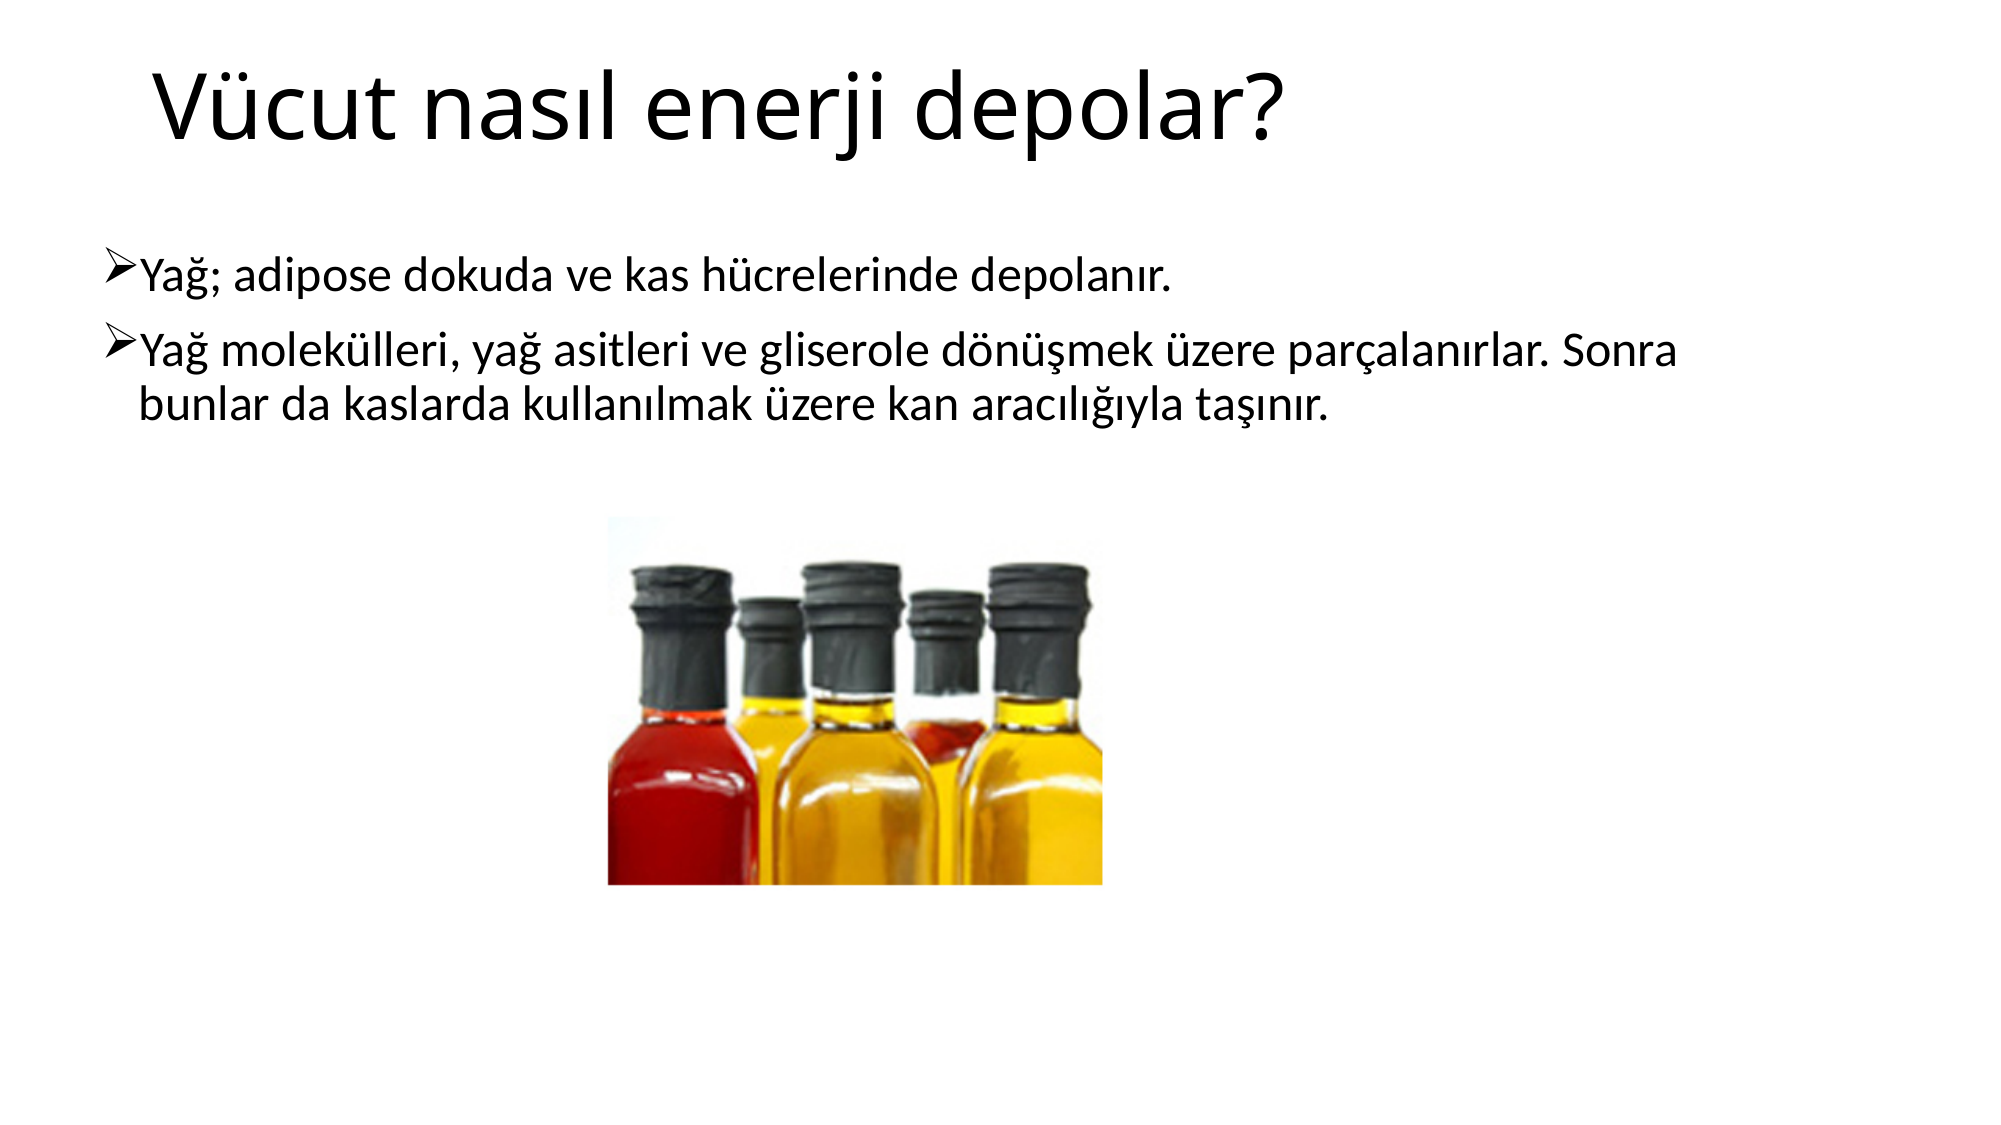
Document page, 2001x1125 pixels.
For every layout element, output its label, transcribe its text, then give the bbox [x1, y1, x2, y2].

title Vücut nasıl enerji depolar? [137, 1, 1863, 219]
list Yağ; adipose dokuda ve kas hücrelerinde depolanır. Yağ molekülleri, yağ asitleri ve gliserole dönüşmek üzere parçalanırlar. Sonra bunlar da kaslarda kullanılmak üzere kan aracılığıyla taşınır. [86, 240, 1812, 955]
picture [480, 489, 1231, 912]
